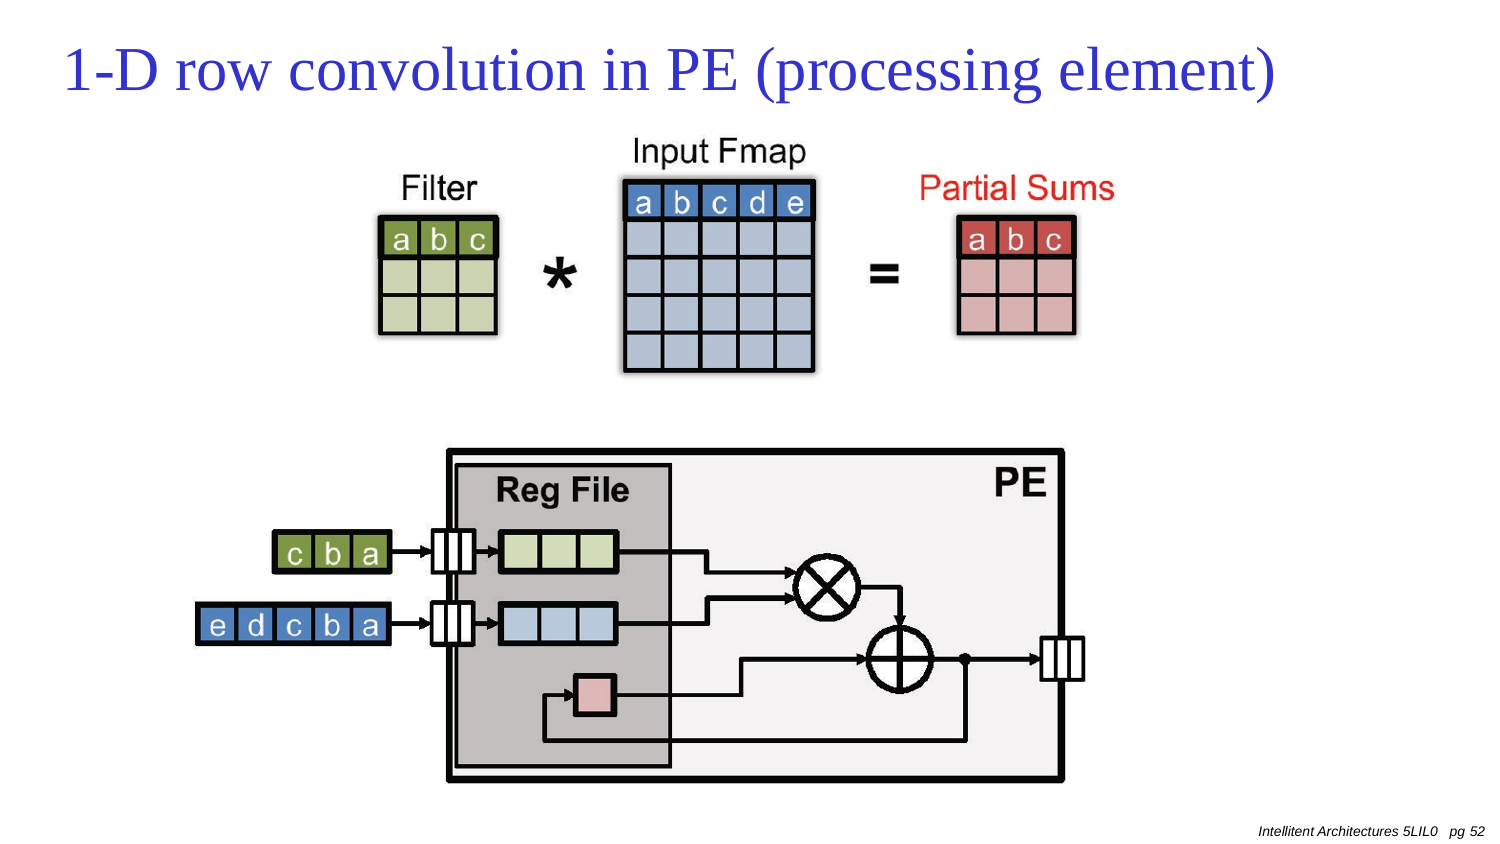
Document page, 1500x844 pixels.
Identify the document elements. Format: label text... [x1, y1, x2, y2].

title 1-D row convolution in PE (processing element) [47, 27, 1451, 118]
picture [185, 134, 1137, 795]
